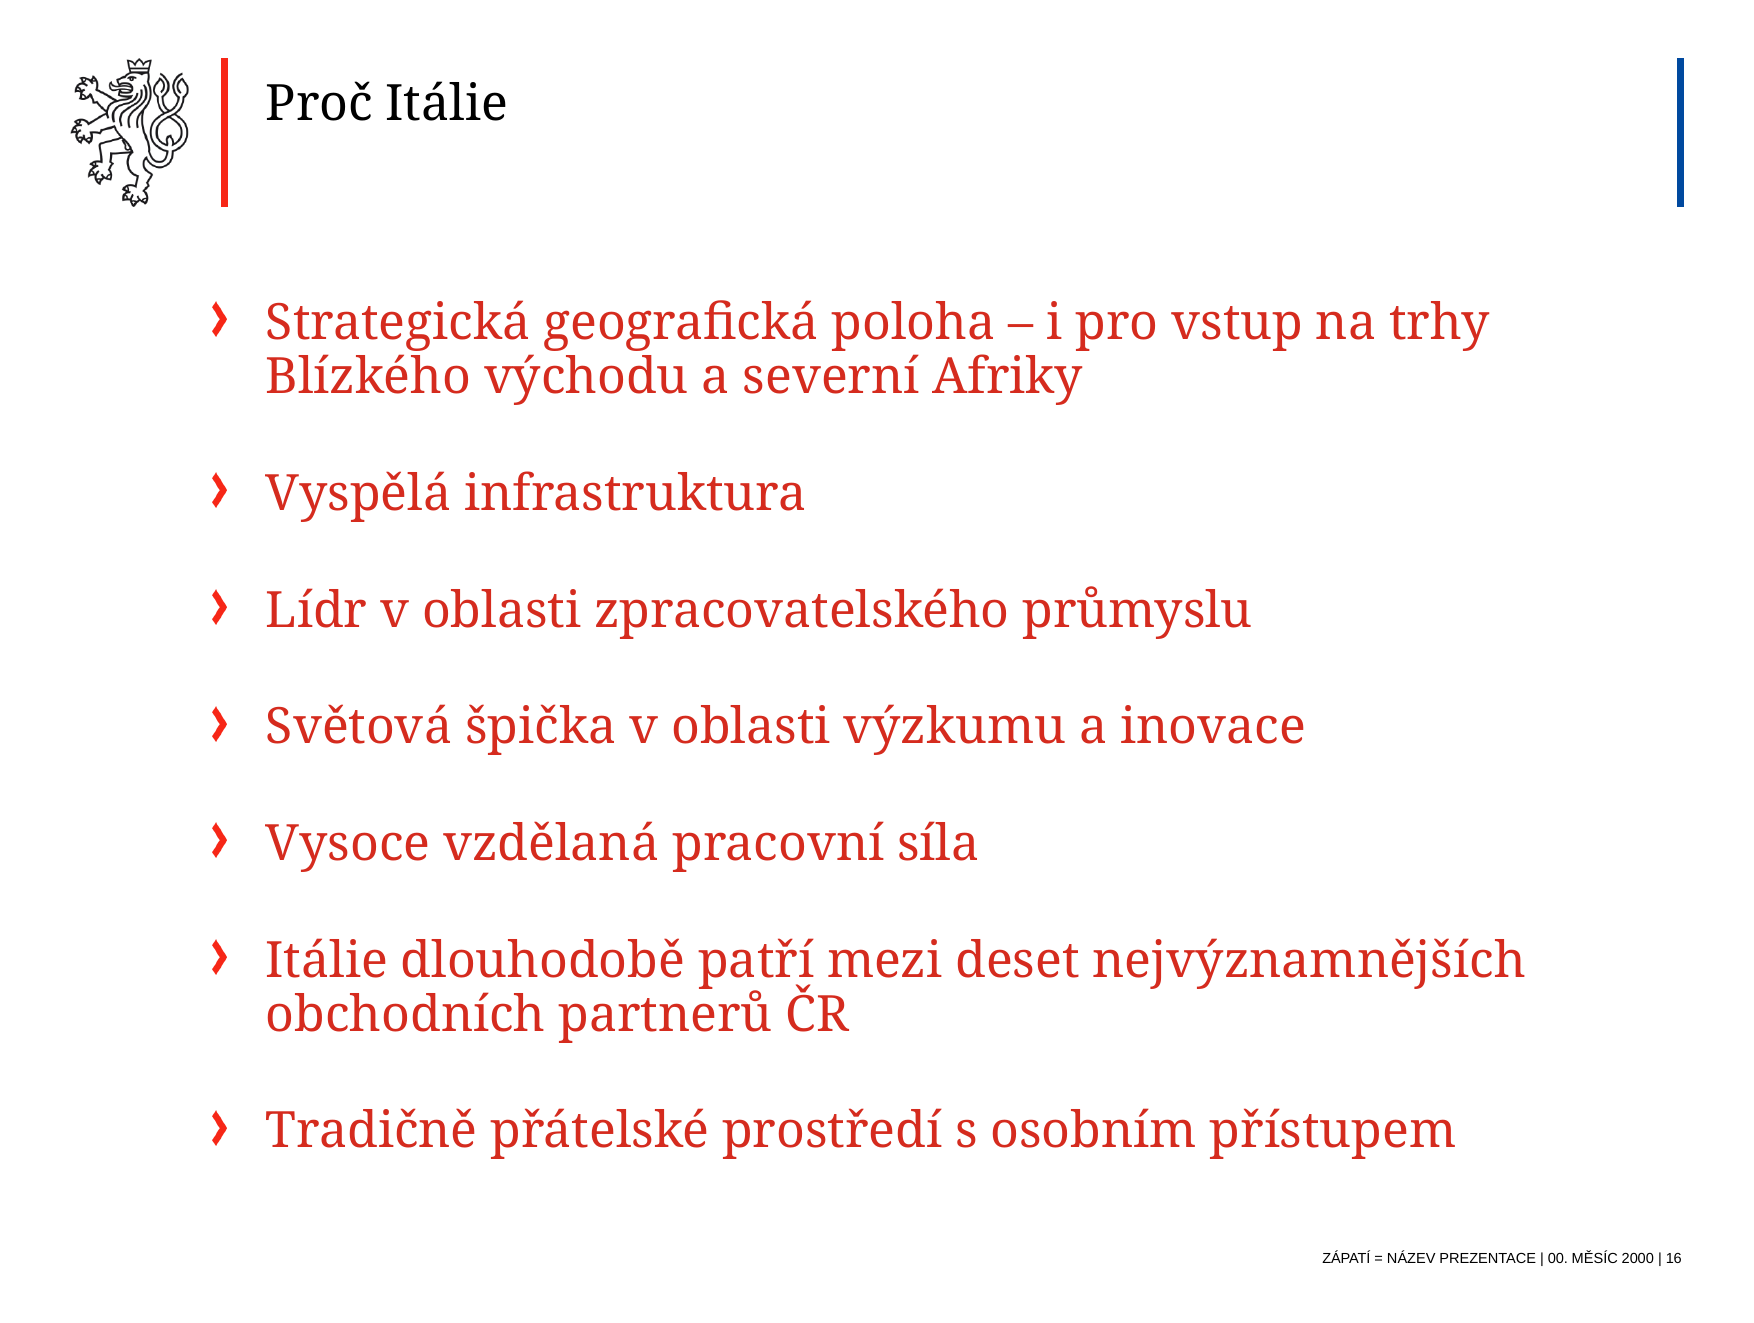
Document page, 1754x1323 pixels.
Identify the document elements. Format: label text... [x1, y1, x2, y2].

list Strategická geografická poloha – i pro vstup na trhy Blízkého východu a severní Afriky Vyspělá infrastruktura Lídr v oblasti zpracovatelského průmyslu Světová špička v oblasti výzkumu a inovace Vysoce vzdělaná pracovní síla Itálie dlouhodobě patří mezi deset nejvýznamnějších obchodních partnerů ČR Tradičně přátelské prostředí s osobním přístupem [212, 295, 1684, 1241]
picture [212, 939, 227, 975]
picture [212, 472, 227, 508]
picture [212, 706, 227, 742]
picture [212, 589, 227, 625]
picture [212, 301, 227, 337]
picture [212, 1110, 227, 1146]
picture [70, 58, 189, 207]
list Proč Itálie [265, 59, 1684, 207]
picture [212, 822, 227, 858]
picture [221, 58, 228, 207]
footer Zápatí = název prezentace | 00. MĚSÍC 2000 [709, 1236, 1655, 1267]
